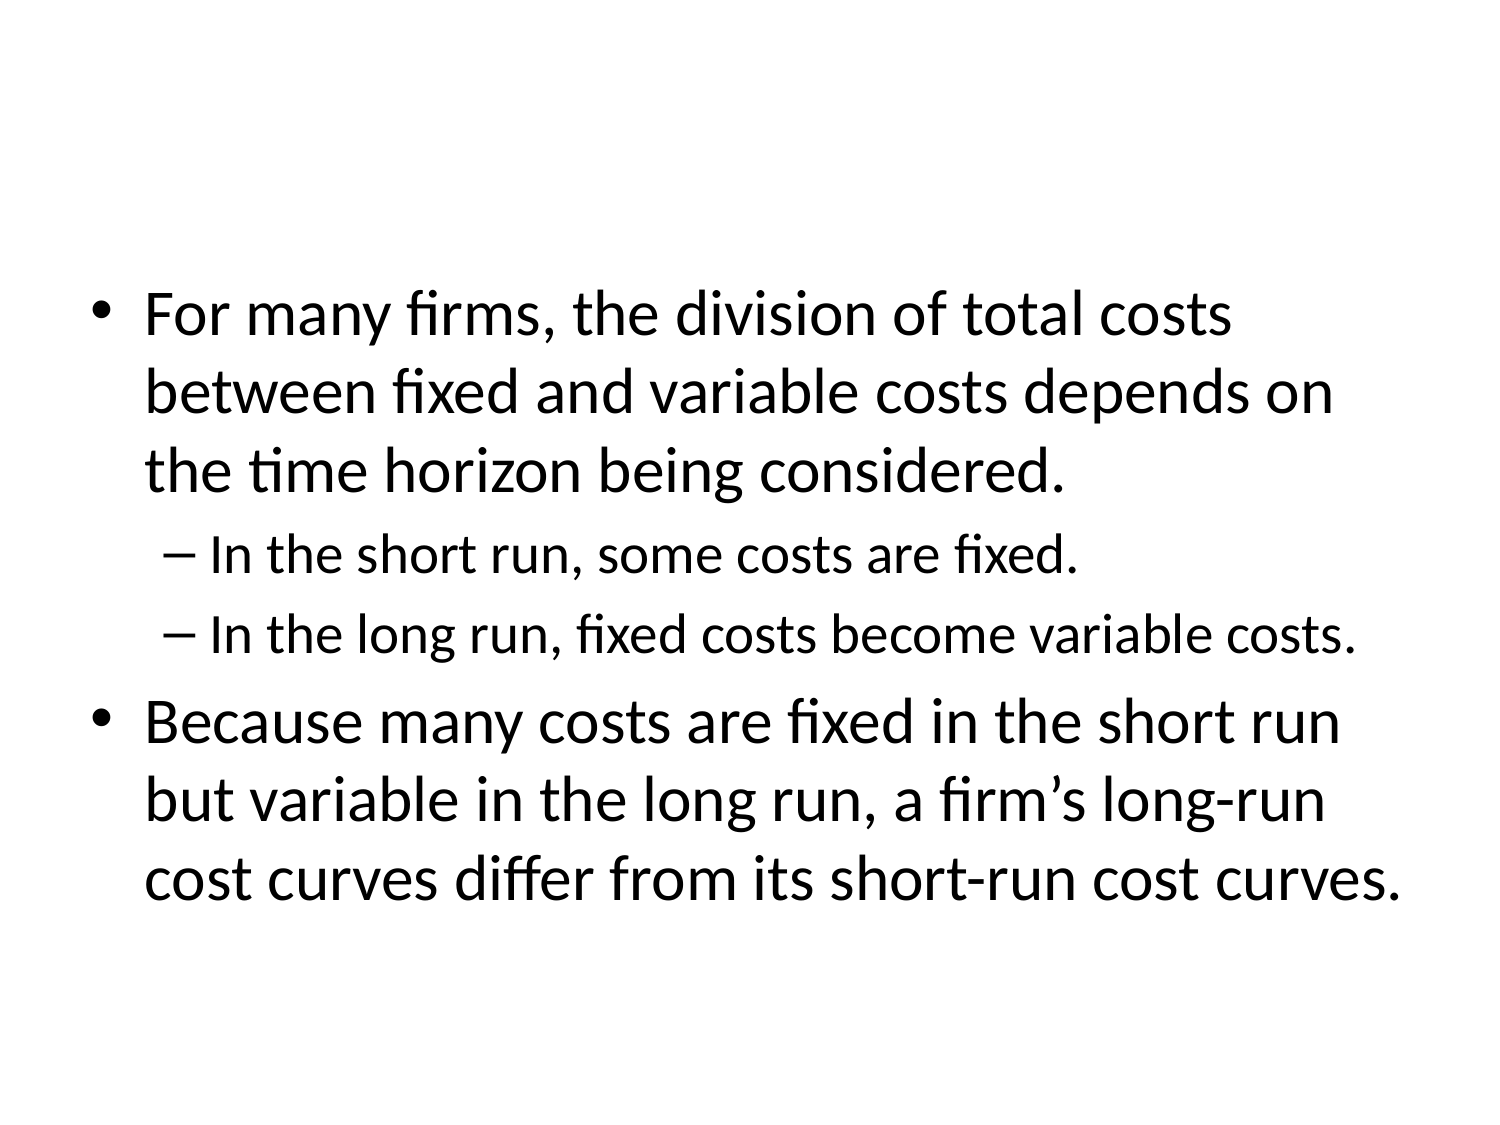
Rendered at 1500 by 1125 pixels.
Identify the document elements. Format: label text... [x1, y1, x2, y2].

list For many firms, the division of total costs between fixed and variable costs depends on the time horizon being considered. In the short run, some costs are fixed. In the long run, fixed costs become variable costs. Because many costs are fixed in the short run but variable in the long run, a firm’s long-run cost curves differ from its short-run cost curves. [75, 262, 1425, 1005]
